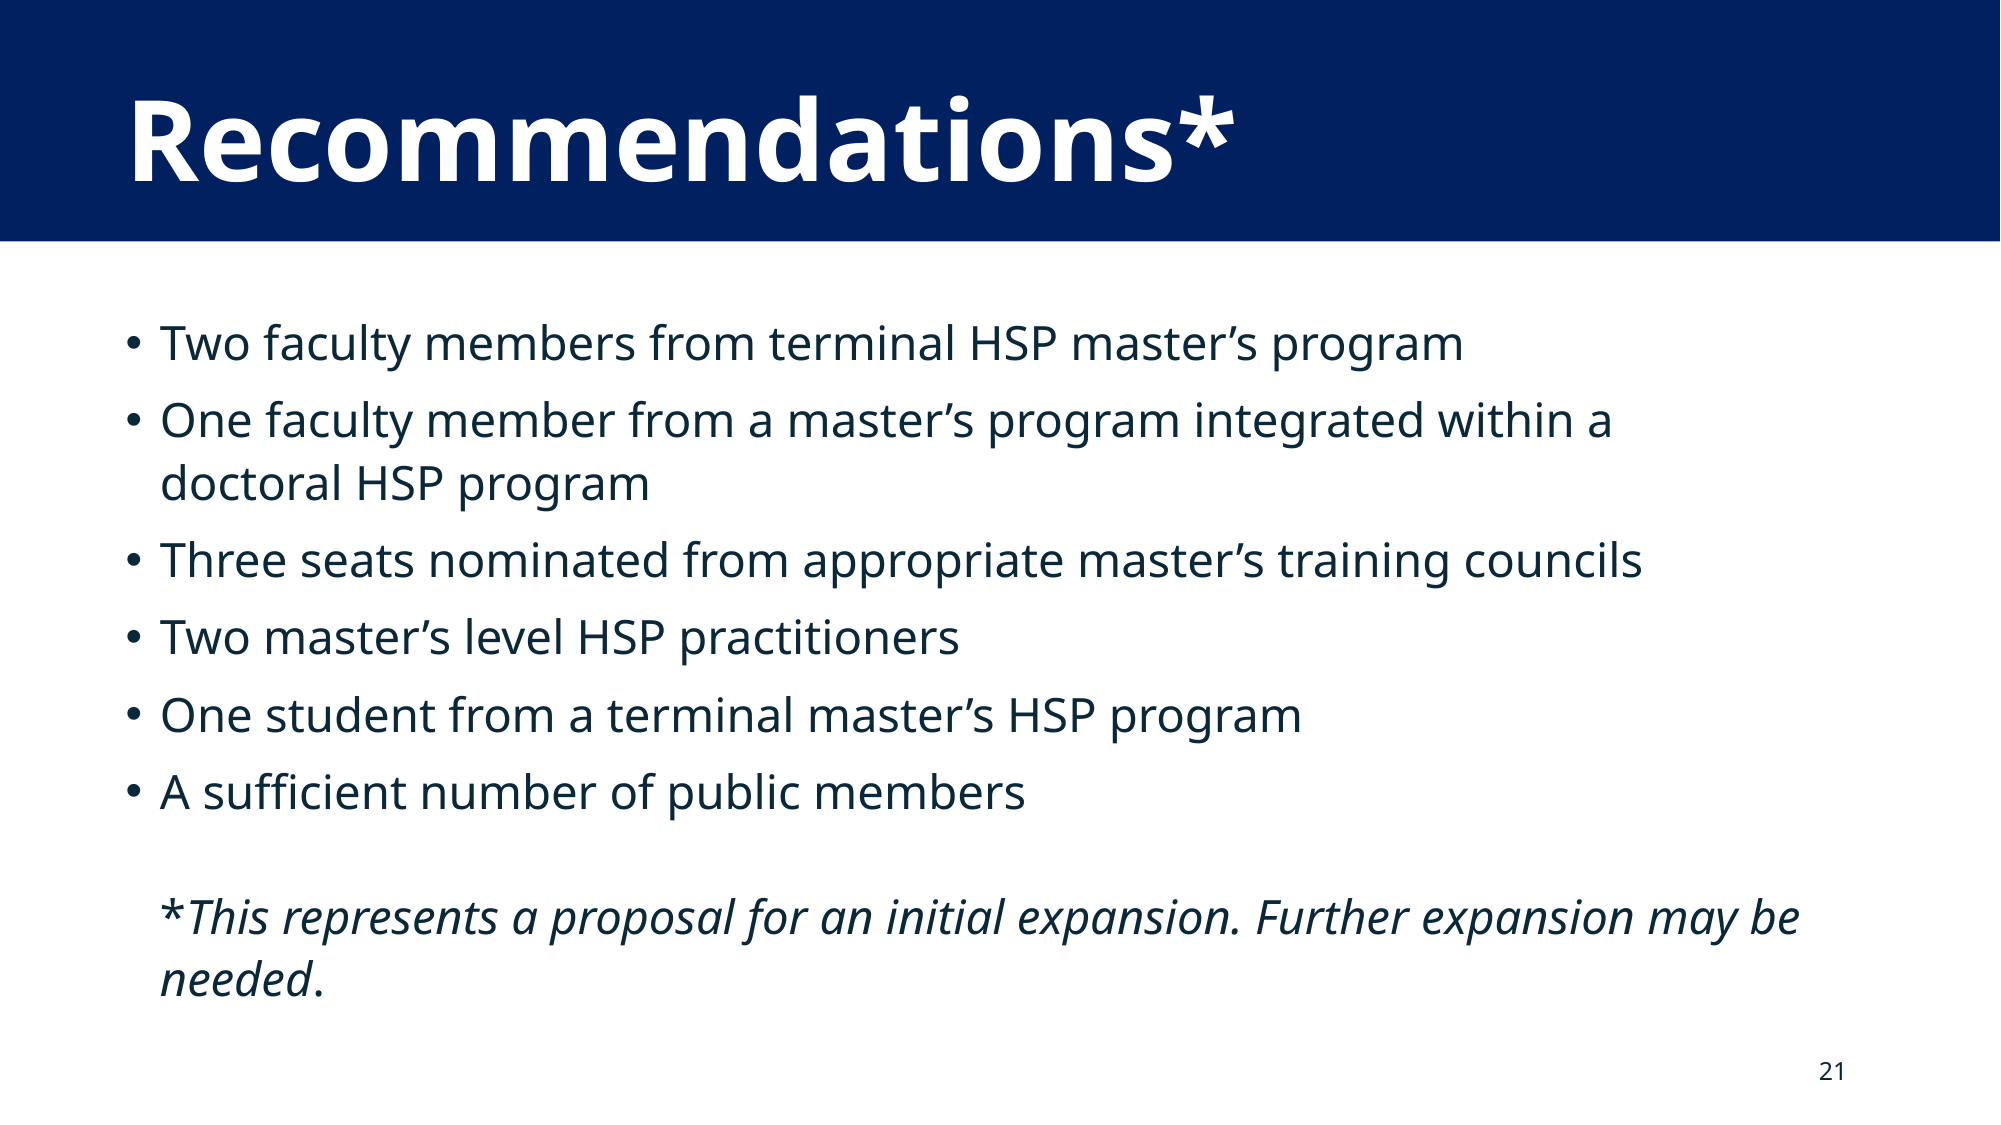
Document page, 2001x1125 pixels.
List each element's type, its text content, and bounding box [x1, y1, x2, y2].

title Recommendations* [110, 77, 1890, 194]
slide_number 21 [1412, 1042, 1863, 1103]
list Two faculty members from terminal HSP master’s program One faculty member from a master’s program integrated within a doctoral HSP program Three seats nominated from appropriate master’s training councils Two master’s level HSP practitioners One student from a terminal master’s HSP program A sufficient number of public members *This represents a proposal for an initial expansion. Further expansion may be needed. [110, 300, 1890, 1014]
